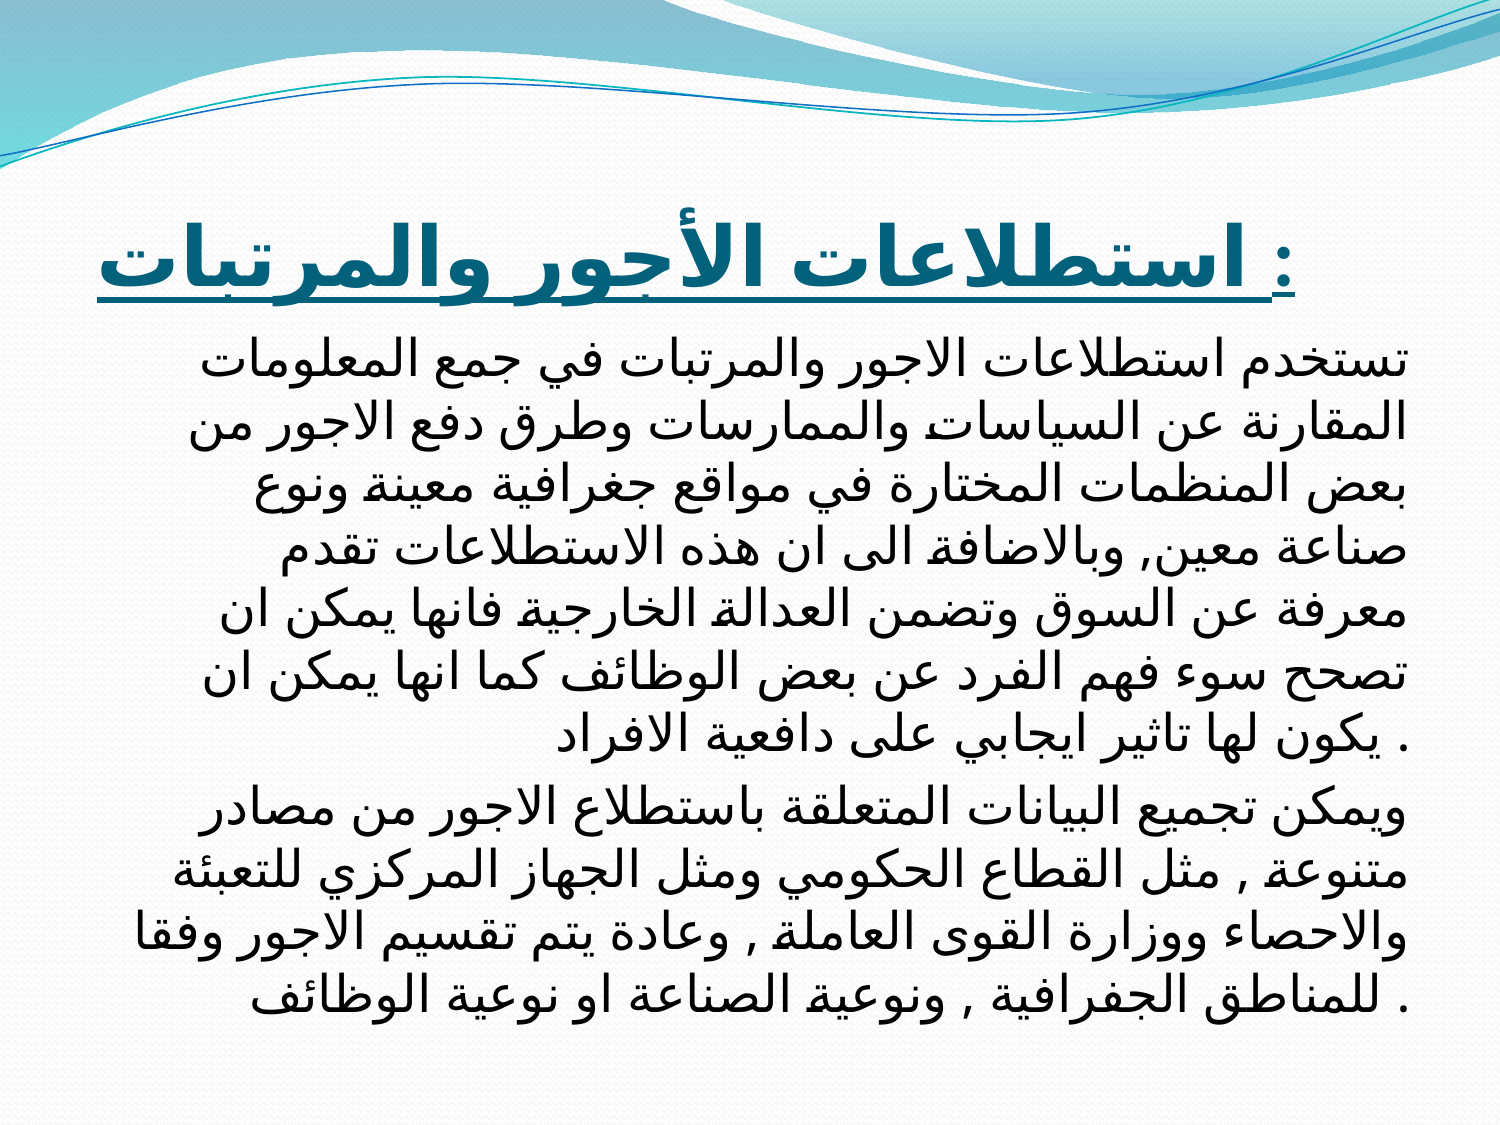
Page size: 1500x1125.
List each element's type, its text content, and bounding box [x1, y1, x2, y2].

list تستخدم استطلاعات الاجور والمرتبات في جمع المعلومات المقارنة عن السياسات والممارسات وطرق دفع الاجور من بعض المنظمات المختارة في مواقع جغرافية معينة ونوع صناعة معين, وبالاضافة الى ان هذه الاستطلاعات تقدم معرفة عن السوق وتضمن العدالة الخارجية فانها يمكن ان تصحح سوء فهم الفرد عن بعض الوظائف كما انها يمكن ان يكون لها تاثير ايجابي على دافعية الافراد . ويمكن تجميع البيانات المتعلقة باستطلاع الاجور من مصادر متنوعة , مثل القطاع الحكومي ومثل الجهاز المركزي للتعبئة والاحصاء ووزارة القوى العاملة , وعادة يتم تقسيم الاجور وفقا للمناطق الجفرافية , ونوعية الصناعة او نوعية الوظائف . [75, 317, 1425, 1038]
title استطلاعات الأجور والمرتبات : [75, 115, 1425, 303]
